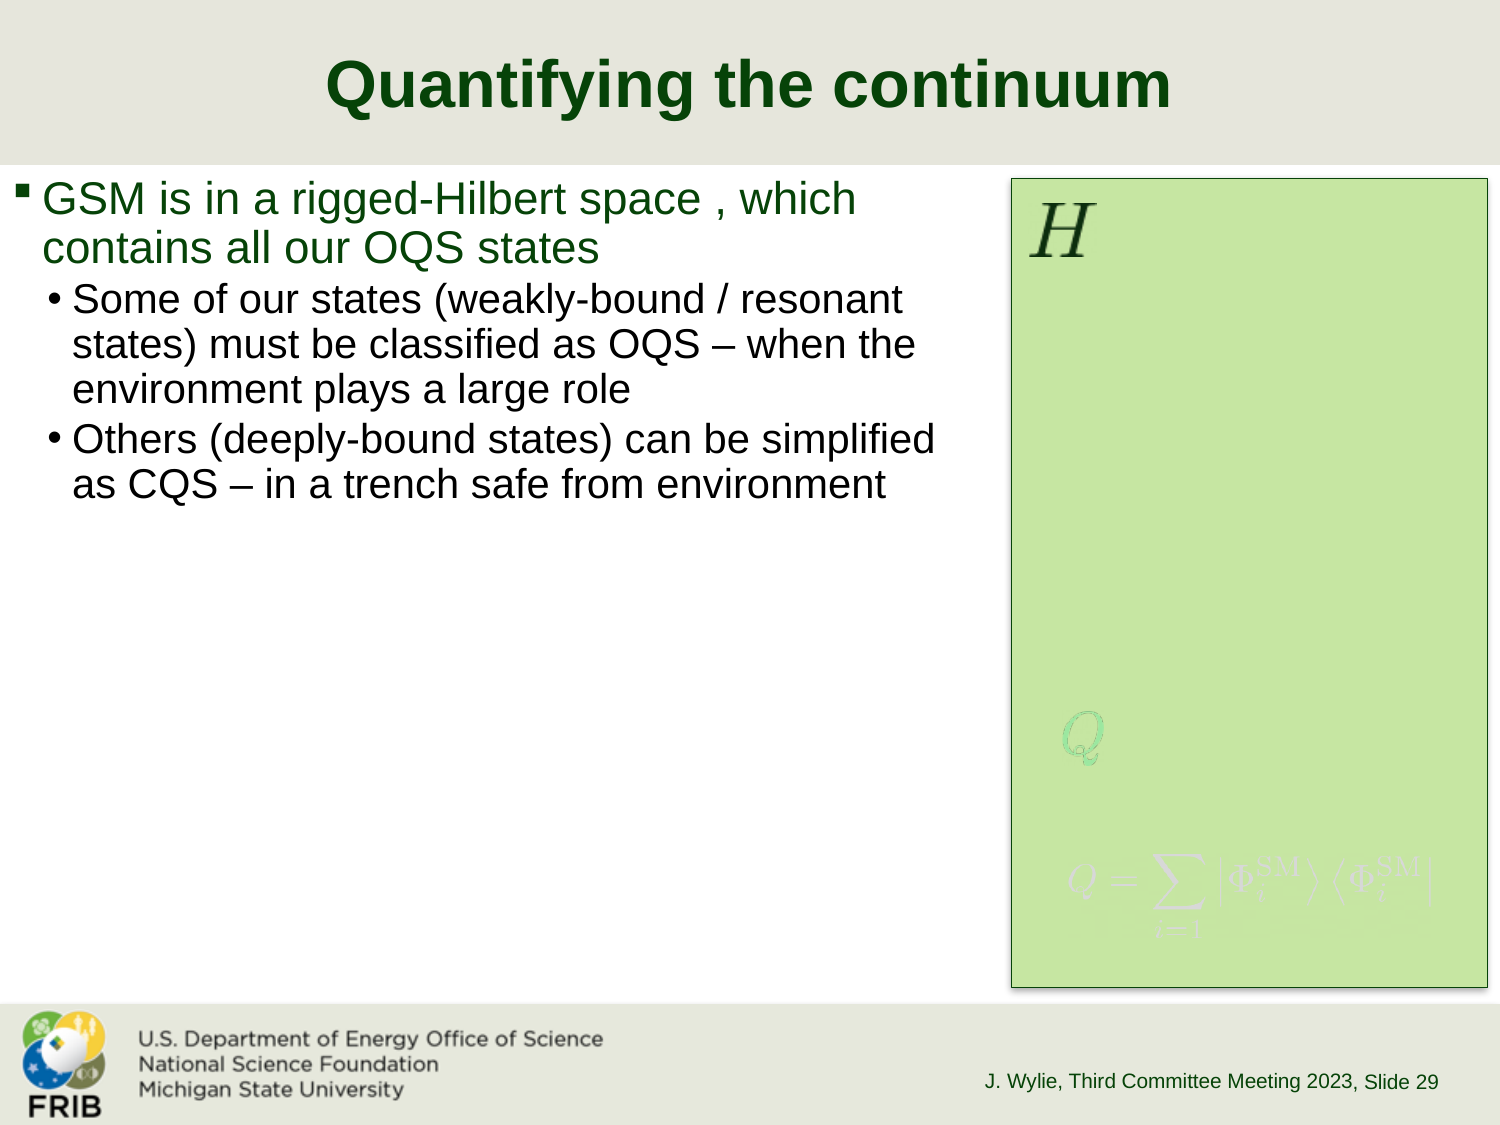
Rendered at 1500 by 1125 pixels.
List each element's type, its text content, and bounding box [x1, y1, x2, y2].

title Quantifying the continuum [11, 46, 1489, 128]
picture [1068, 853, 1432, 939]
picture [20, 1009, 110, 1121]
picture [1028, 203, 1097, 257]
text_box [1011, 178, 1488, 988]
footer J. Wylie, Third Committee Meeting 2023 [657, 1041, 1352, 1102]
picture [132, 1023, 611, 1107]
picture [0, 0, 1500, 165]
picture [1061, 710, 1104, 766]
slide_number , Slide 29 [1352, 1041, 1478, 1102]
